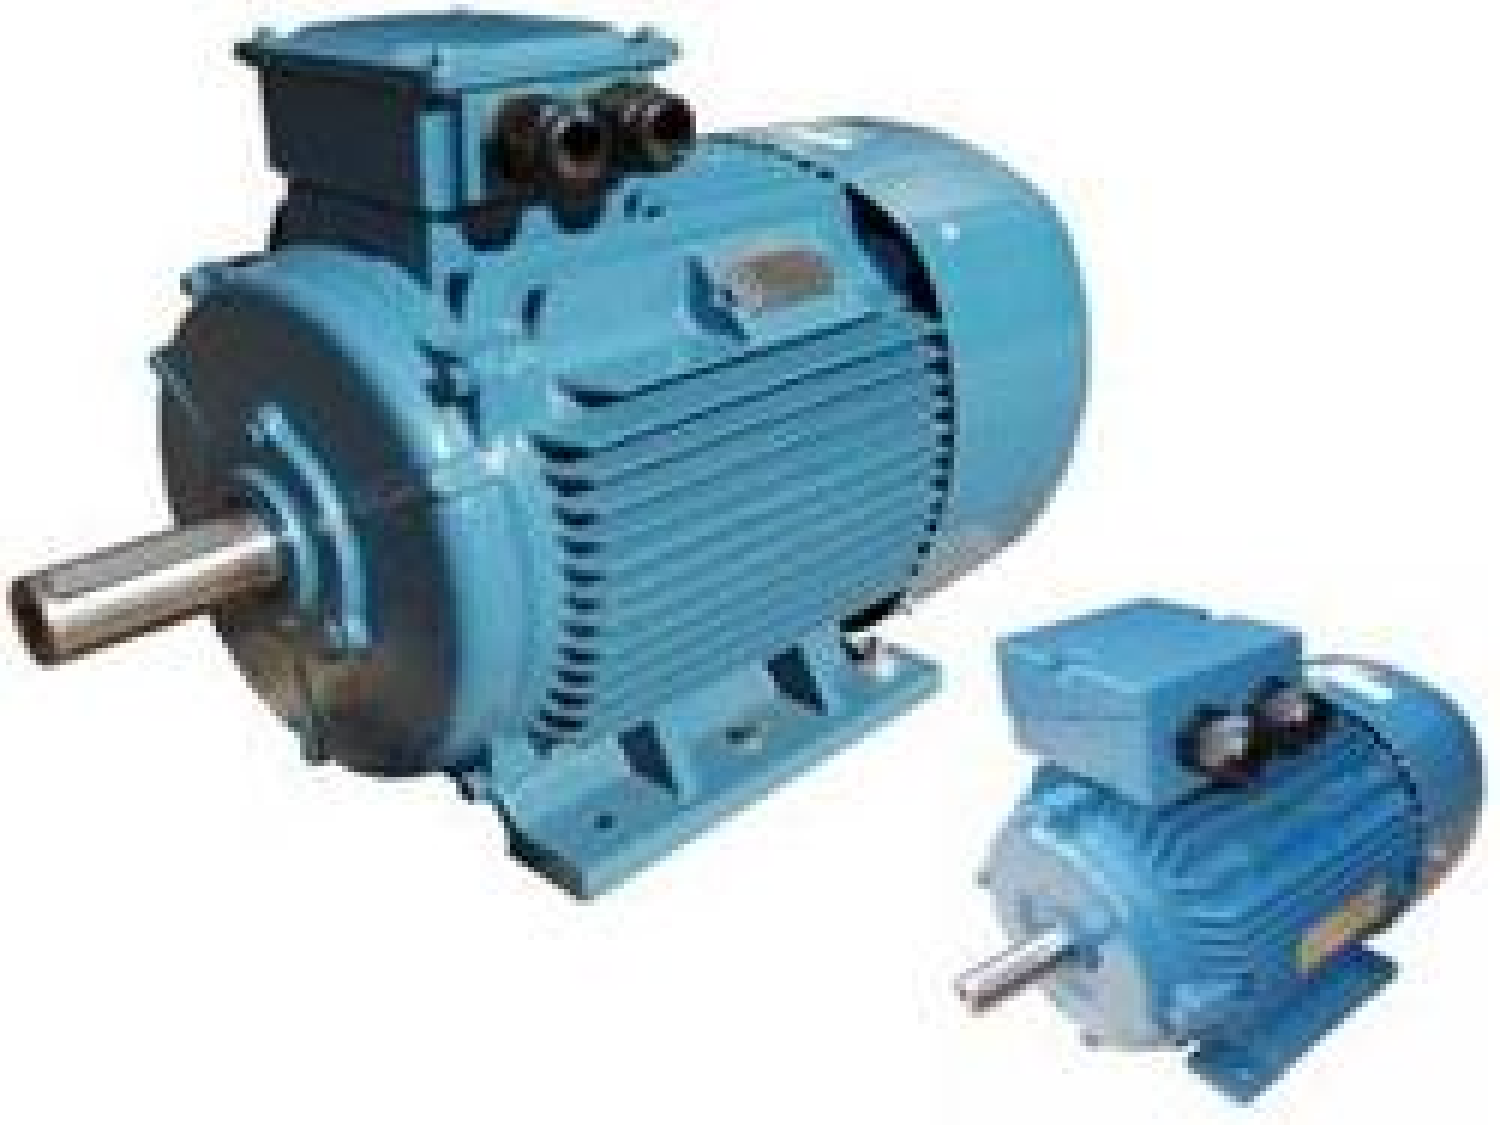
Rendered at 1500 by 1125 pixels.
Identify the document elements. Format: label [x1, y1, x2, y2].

list [0, 0, 1500, 1125]
